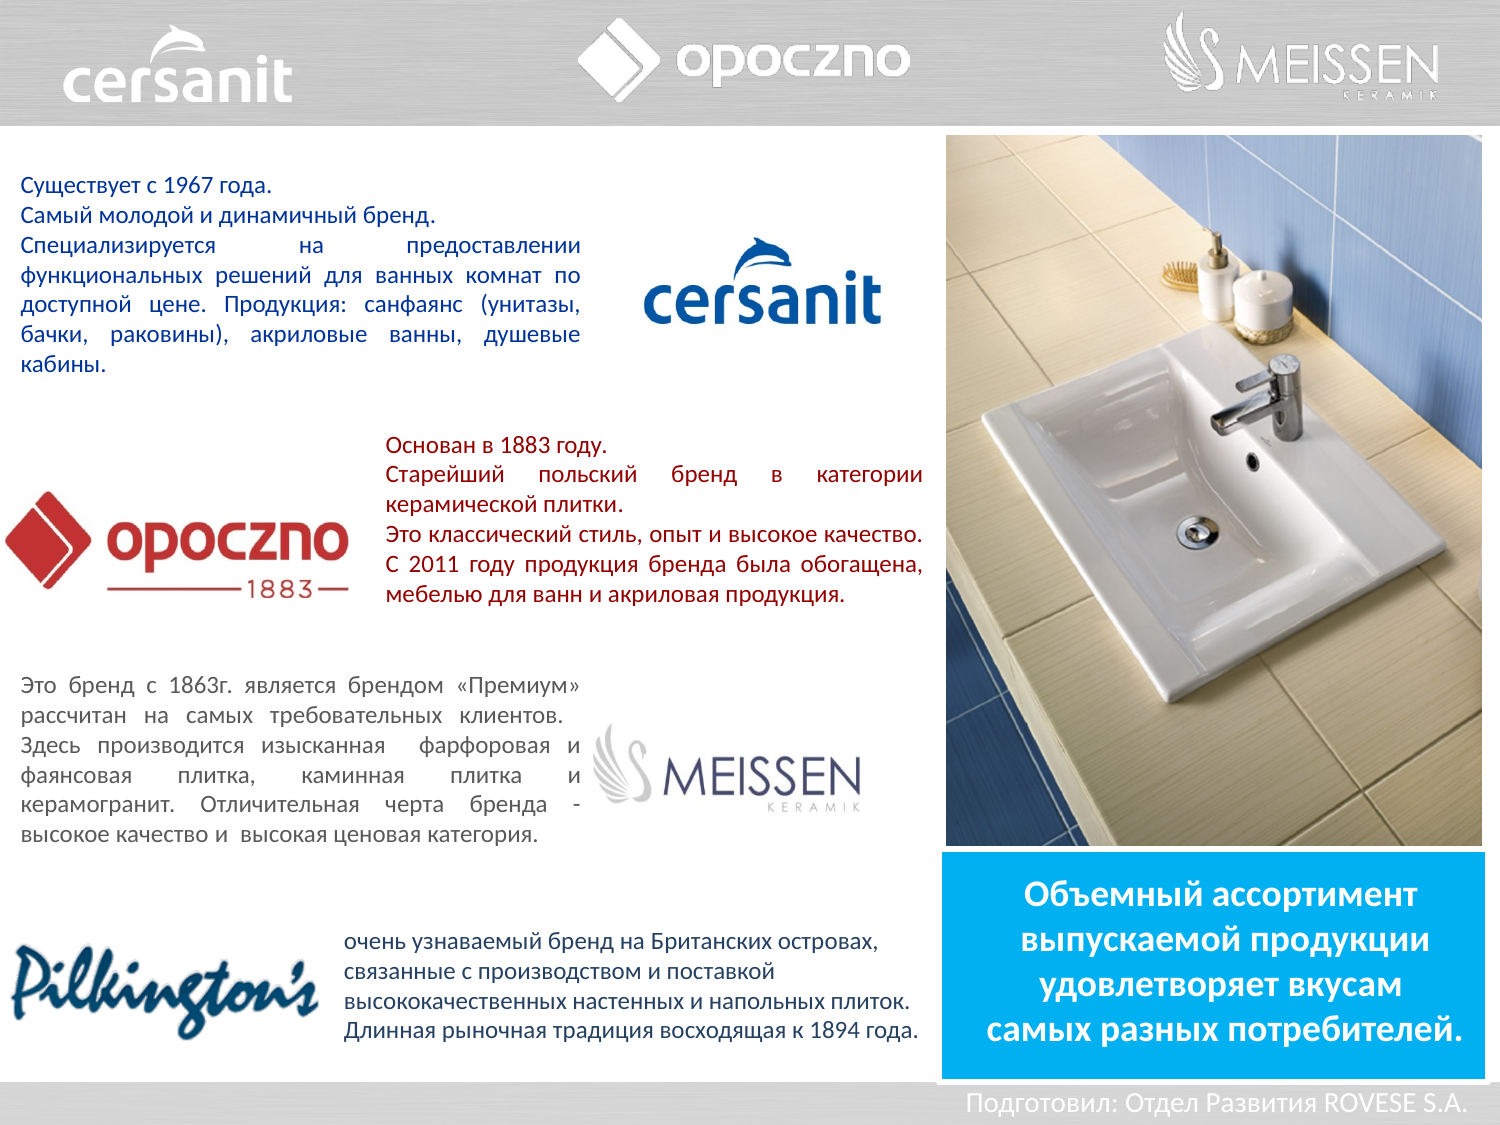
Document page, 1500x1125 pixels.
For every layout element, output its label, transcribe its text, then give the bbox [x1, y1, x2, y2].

text_box Существует с 1967 года. Самый молодой и динамичный бренд. Специализируется на предоставлении функциональных решений для ванных комнат по доступной цене. Продукция: санфаянс (унитазы, бачки, раковины), акриловые ванны, душевые кабины. [5, 160, 597, 386]
text_box Это бренд с 1863г. является брендом «Премиум» рассчитан на самых требовательных клиентов. Здесь производится изысканная фарфоровая и фаянсовая плитка, каминная плитка и керамогранит. Отличительная черта бренда - высокое качество и высокая ценовая категория. [5, 660, 597, 886]
picture [513, 703, 940, 831]
picture [608, 207, 916, 362]
text_box Объемный ассортимент выпускаемой продукции удовлетворяет вкусам самых разных потребителей. [956, 861, 1495, 1057]
picture [945, 134, 1483, 847]
text_box Основан в 1883 году. Старейший польский бренд в категории керамической плитки. Это классический стиль, опыт и высокое качество. С 2011 году продукция бренда была обогащена, мебелью для ванн и акриловая продукция. [370, 420, 939, 616]
picture [1163, 11, 1438, 102]
picture [0, 928, 330, 1052]
text_box очень узнаваемый бренд на Британских островах, связанные с производством и поставкой высококачественных настенных и напольных плиток. Длинная рыночная традиция восходящая к 1894 года. [329, 916, 951, 1052]
picture [578, 18, 910, 102]
picture [5, 491, 349, 599]
text_box [937, 132, 1490, 1084]
